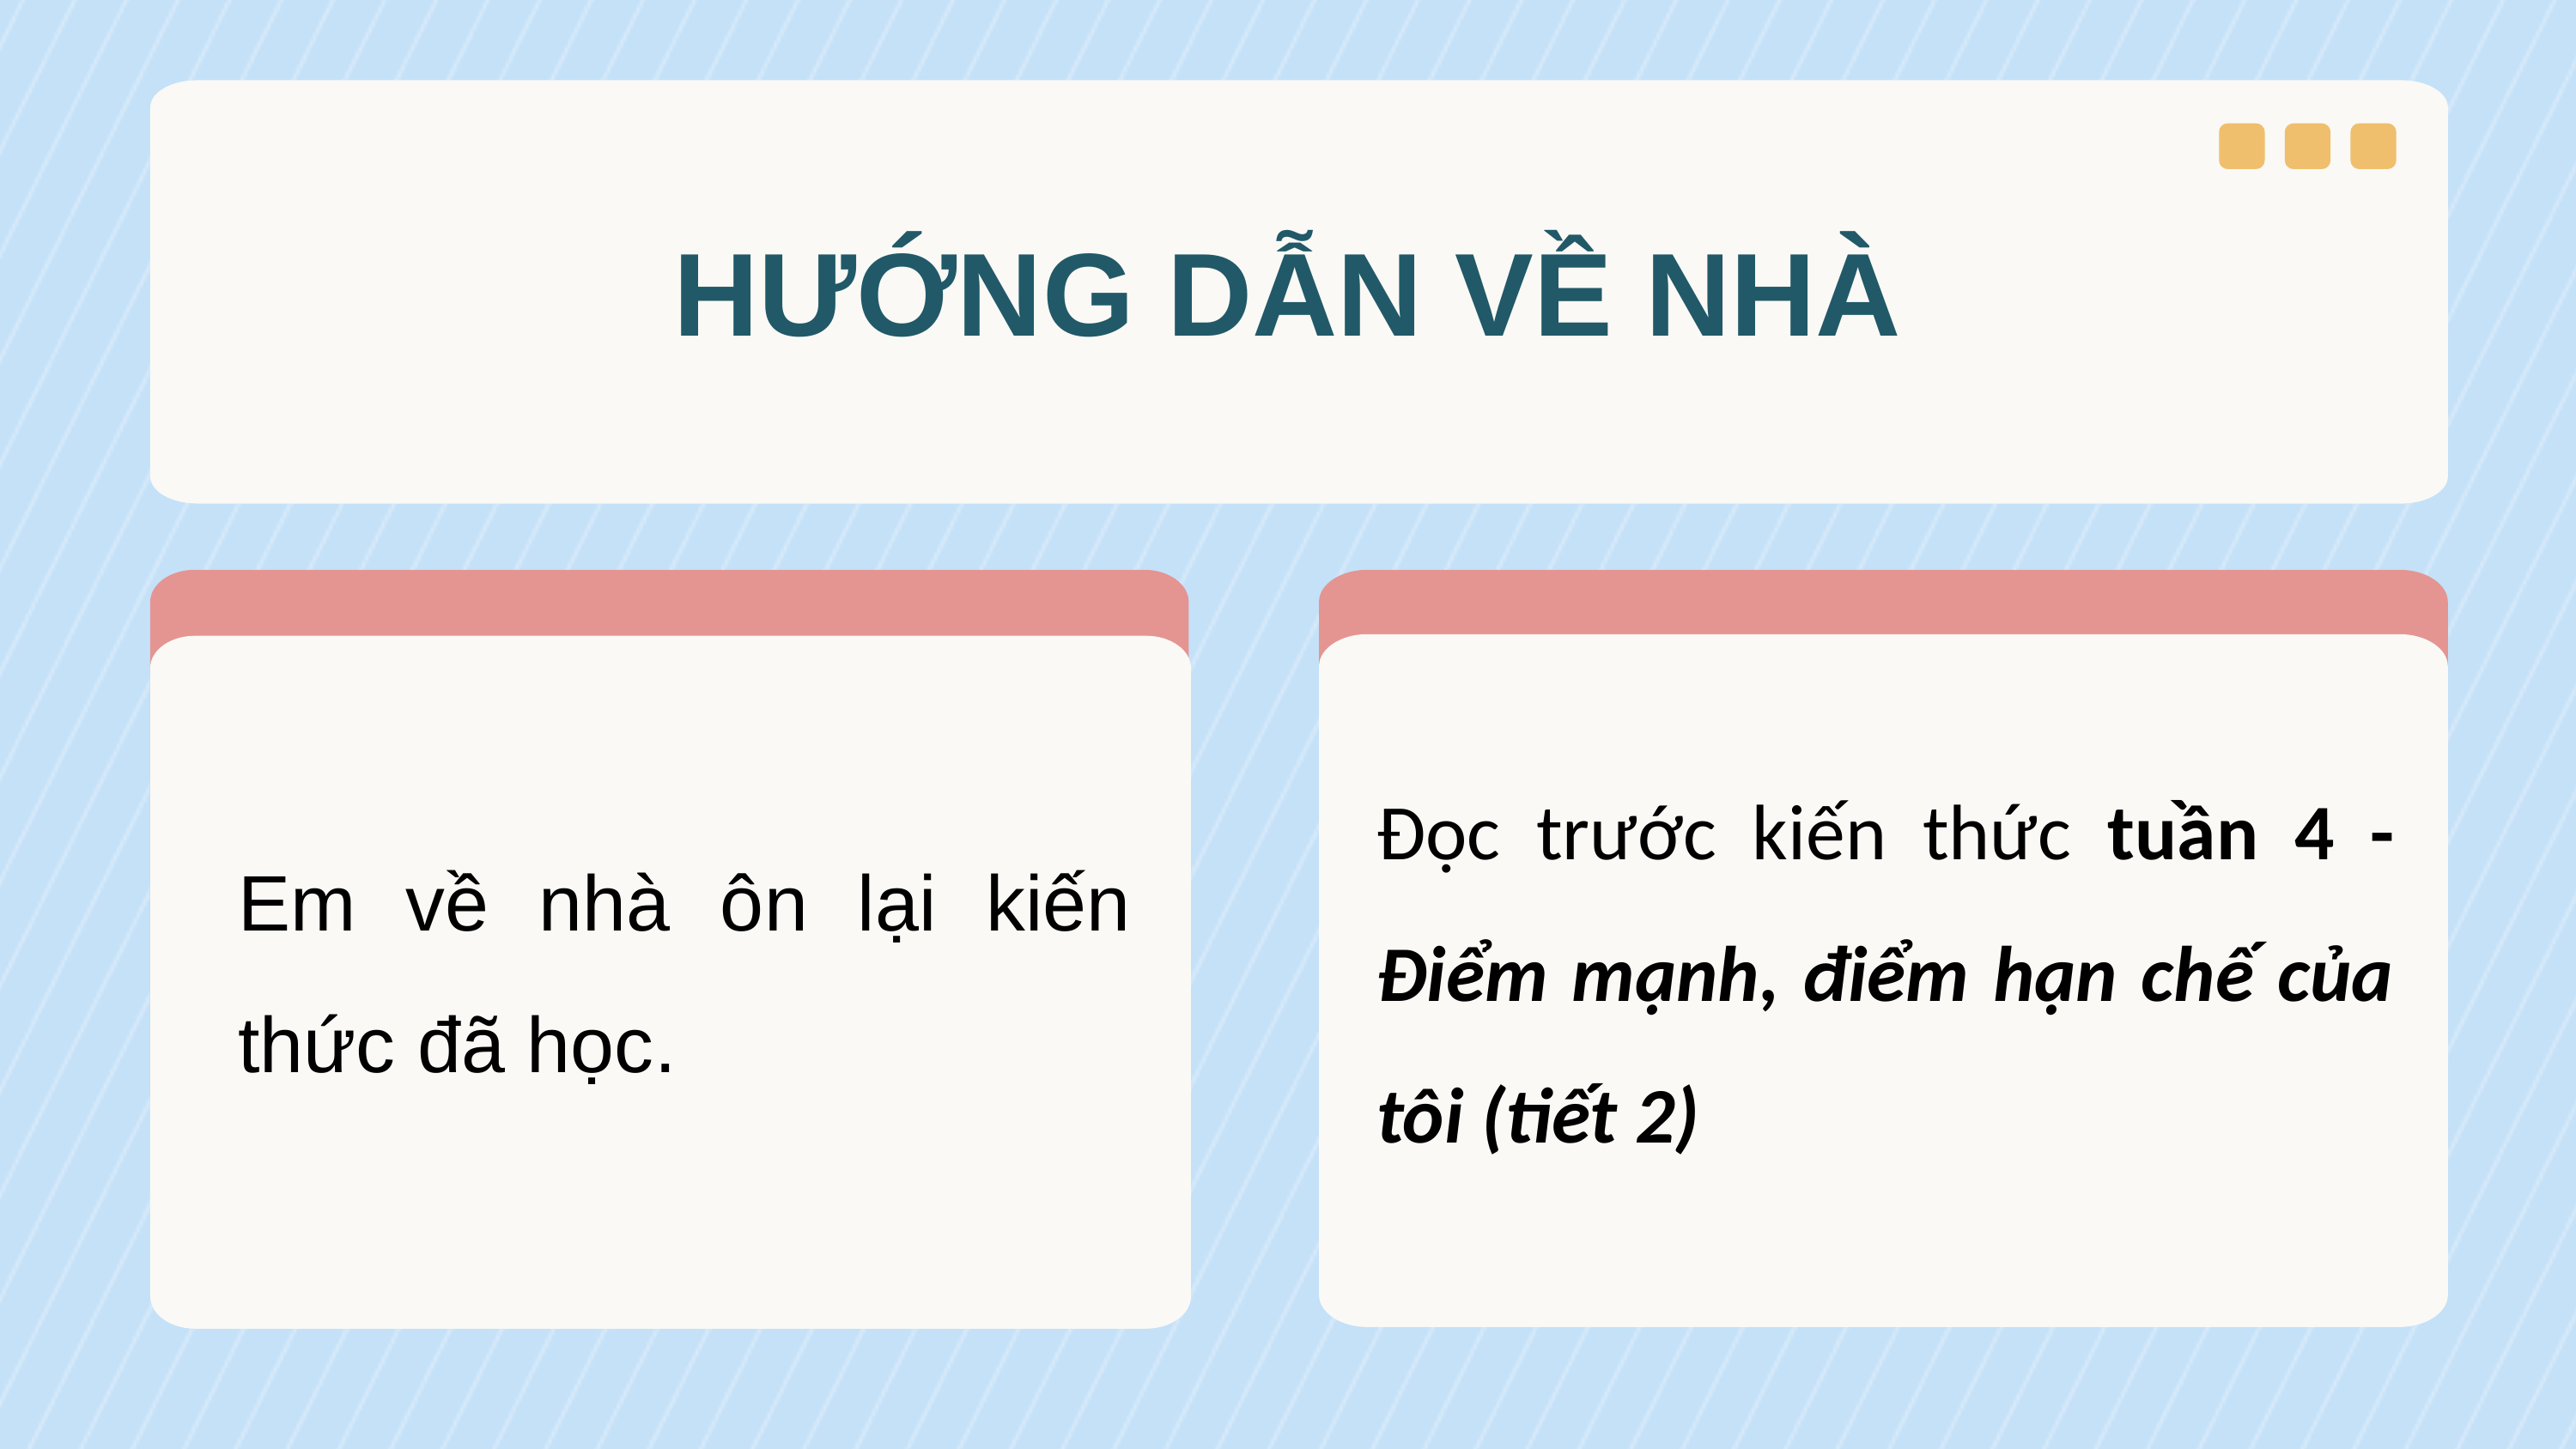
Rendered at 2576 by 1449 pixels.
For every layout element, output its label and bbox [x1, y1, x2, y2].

text_box [2284, 123, 2331, 170]
text_box [2350, 123, 2397, 170]
text_box [149, 80, 2449, 504]
text_box [149, 569, 1189, 635]
text_box [2218, 123, 2265, 170]
text_box [149, 635, 1192, 1329]
picture [0, 0, 2576, 1449]
text_box [1318, 569, 2448, 634]
text_box [1318, 634, 2448, 1328]
